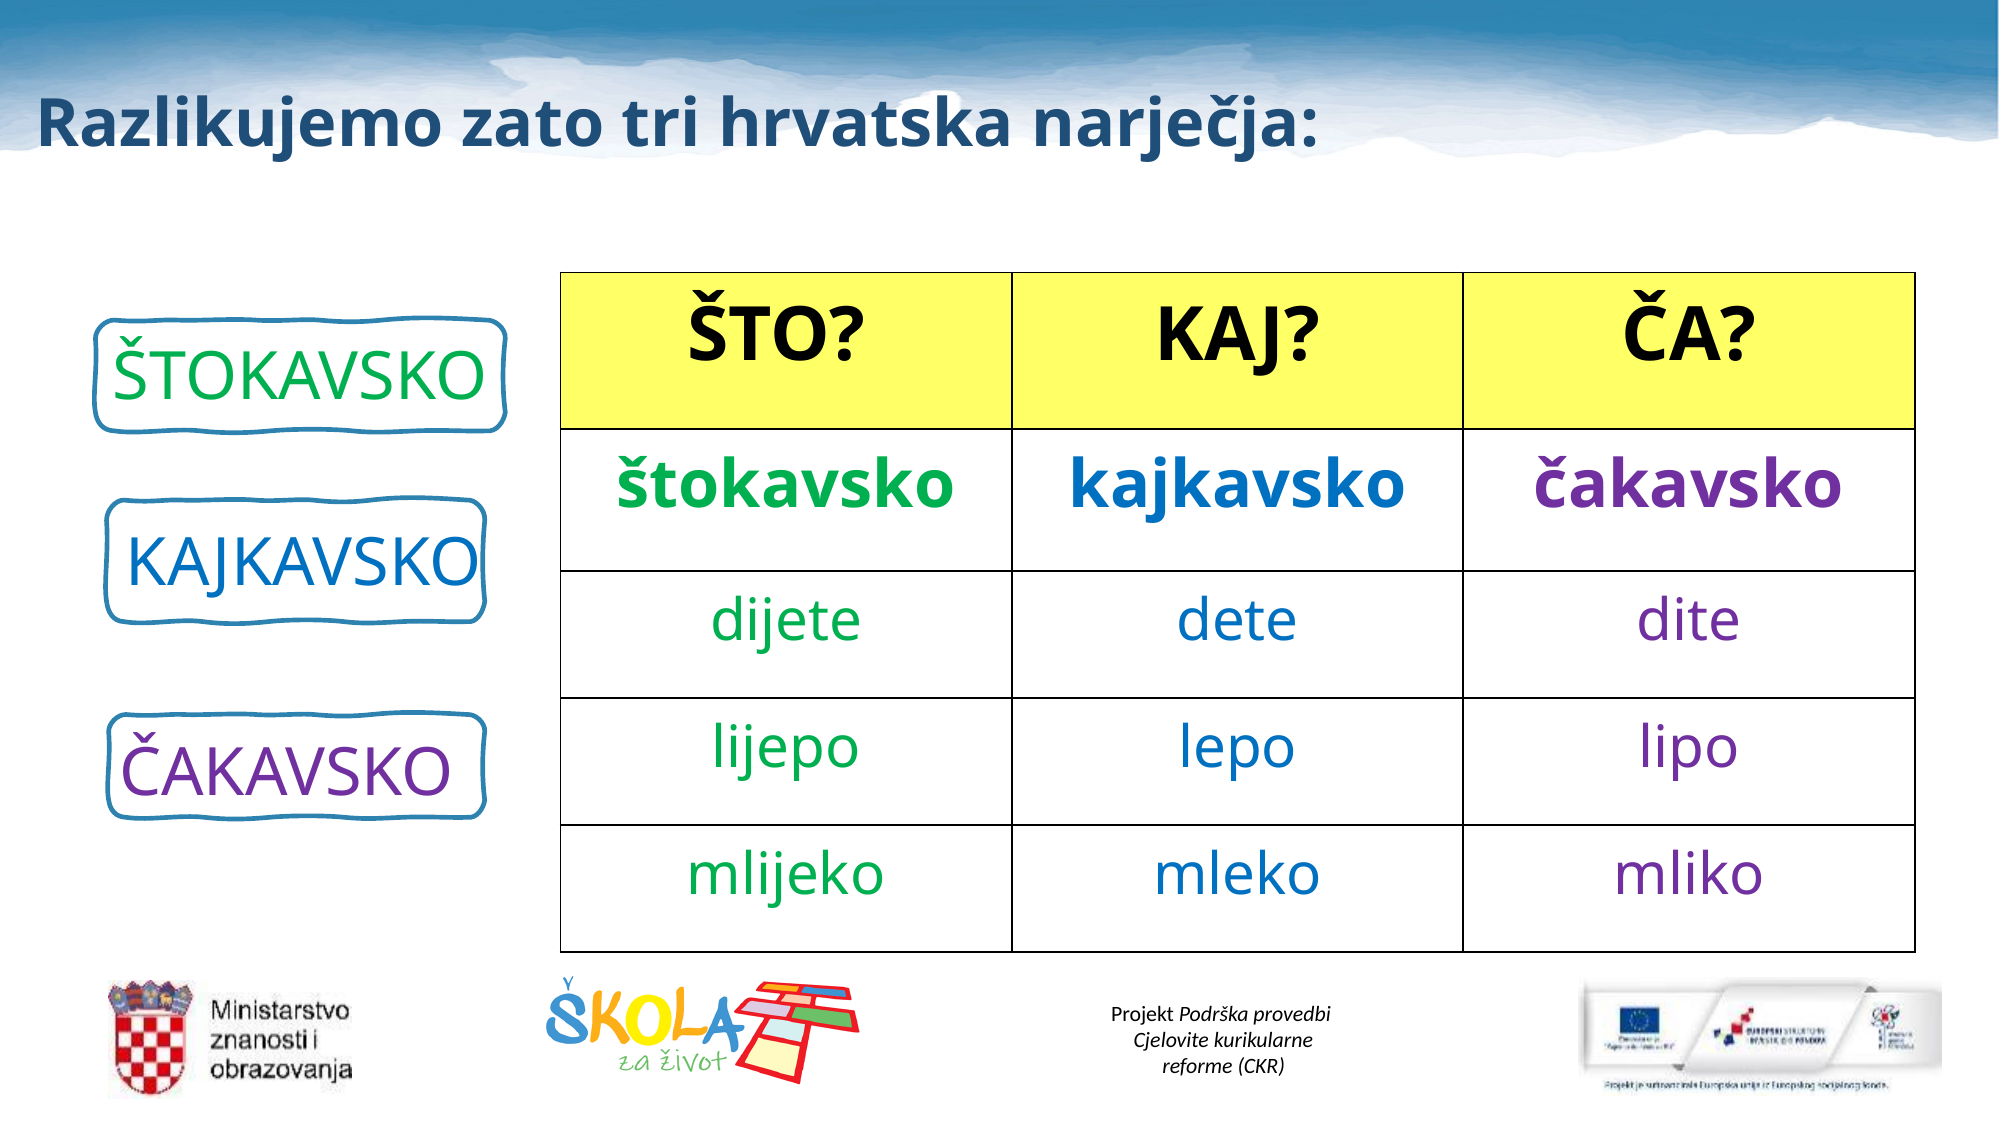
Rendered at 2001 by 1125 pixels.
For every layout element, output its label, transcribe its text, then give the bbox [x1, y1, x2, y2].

table_header ŠTO? [561, 273, 1011, 428]
table_header KAJ? [1013, 273, 1462, 428]
table_cell mliko [1464, 826, 1914, 951]
title Razlikujemo zato tri hrvatska narječja: [20, 29, 1746, 221]
table_cell mleko [1013, 826, 1462, 951]
picture [1578, 977, 1942, 1096]
text_box [100, 316, 501, 325]
table_cell dete [1013, 572, 1462, 697]
table_cell čakavsko [1464, 430, 1914, 570]
table_cell štokavsko [561, 430, 1011, 570]
table_cell dijete [561, 572, 1011, 697]
text_box [107, 496, 484, 511]
table_header ČA? [1464, 273, 1914, 428]
table_cell lijepo [561, 699, 1011, 824]
text_box [97, 421, 504, 434]
text_box [111, 711, 486, 821]
text_box [106, 607, 485, 625]
text_box ŠTOKAVSKO [85, 325, 516, 421]
text_box ČAKAVSKO [98, 721, 475, 816]
table_cell kajkavsko [1013, 430, 1462, 570]
picture [108, 980, 352, 1099]
text_box KAJKAVSKO [98, 511, 509, 607]
table_cell dite [1464, 572, 1914, 697]
table_cell mlijeko [561, 826, 1011, 951]
picture [536, 970, 864, 1089]
picture [0, 0, 2001, 232]
table_cell lipo [1464, 699, 1914, 824]
table_cell lepo [1013, 699, 1462, 824]
